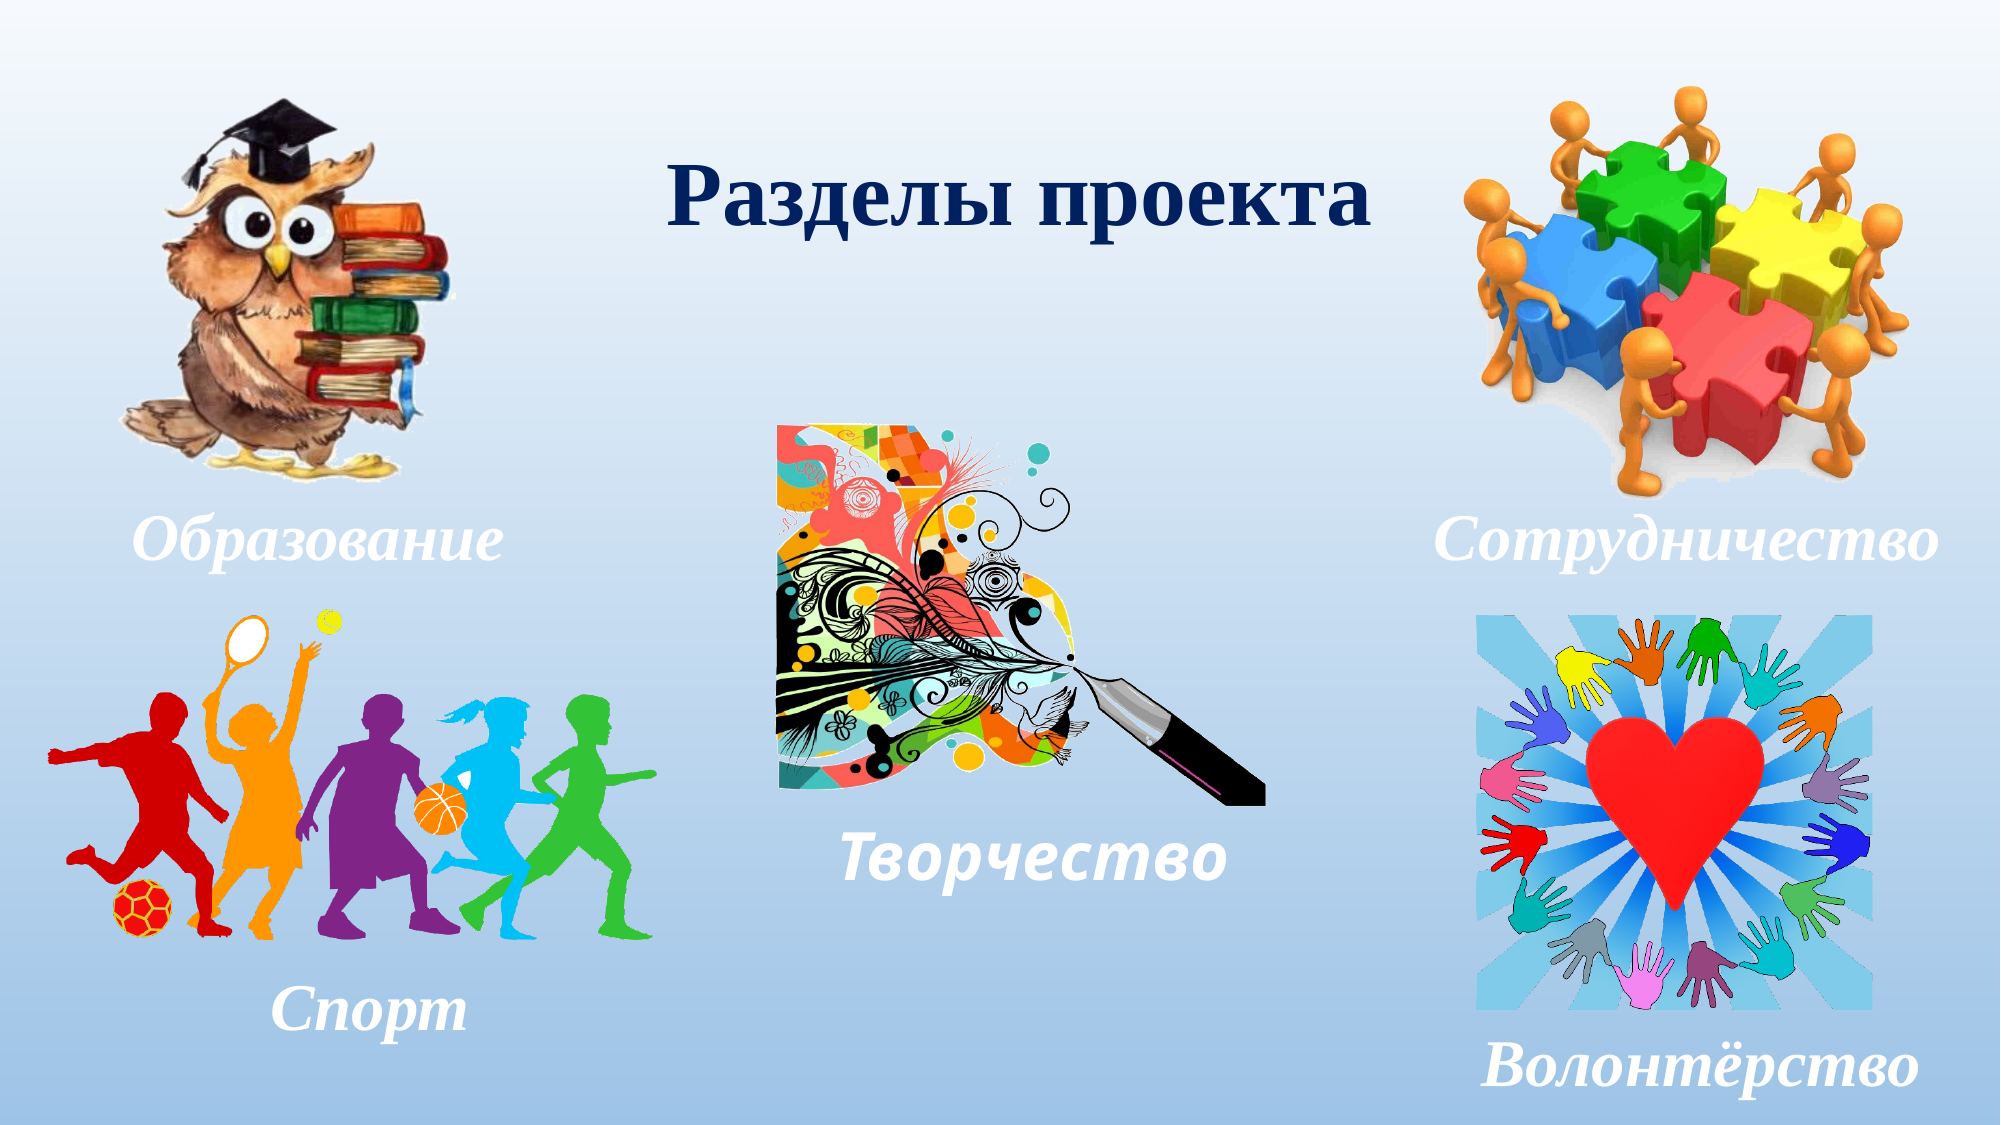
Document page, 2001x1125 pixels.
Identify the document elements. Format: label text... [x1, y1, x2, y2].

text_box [774, 423, 1266, 903]
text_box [1464, 615, 1939, 1109]
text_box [115, 78, 523, 583]
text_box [1417, 78, 1959, 583]
text_box Разделы проекта [652, 126, 1389, 251]
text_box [26, 593, 688, 1053]
